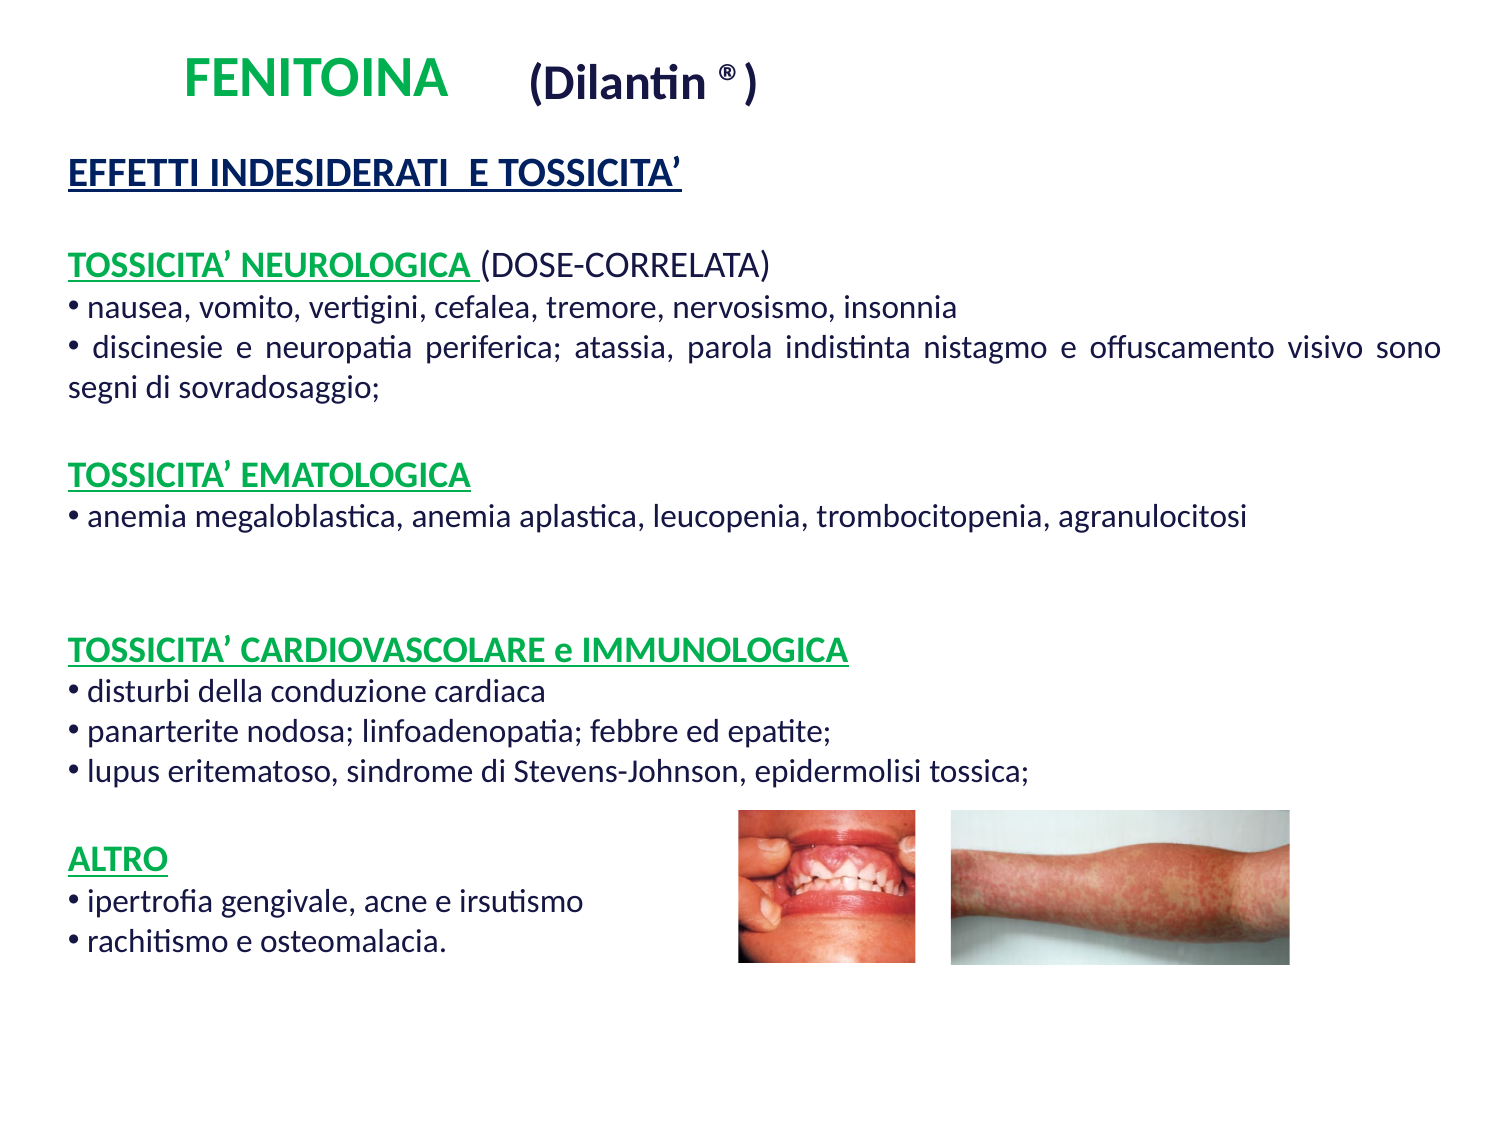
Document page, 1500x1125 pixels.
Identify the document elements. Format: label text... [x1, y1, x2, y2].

text_box EFFETTI INDESIDERATI E TOSSICITA’ TOSSICITA’ NEUROLOGICA (DOSE-CORRELATA) nausea, vomito, vertigini, cefalea, tremore, nervosismo, insonnia discinesie e neuropatia periferica; atassia, parola indistinta nistagmo e offuscamento visivo sono segni di sovradosaggio; TOSSICITA’ EMATOLOGICA anemia megaloblastica, anemia aplastica, leucopenia, trombocitopenia, agranulocitosi TOSSICITA’ CARDIOVASCOLARE e IMMUNOLOGICA disturbi della conduzione cardiaca panarterite nodosa; linfoadenopatia; febbre ed epatite; lupus eritematoso, sindrome di Stevens-Johnson, epidermolisi tossica; ALTRO ipertrofia gengivale, acne e irsutismo rachitismo e osteomalacia. [53, 137, 1459, 892]
text_box FENITOINA [29, 30, 605, 117]
picture [950, 810, 1290, 965]
picture [737, 810, 916, 963]
text_box (Dilantin ®) [513, 41, 774, 118]
